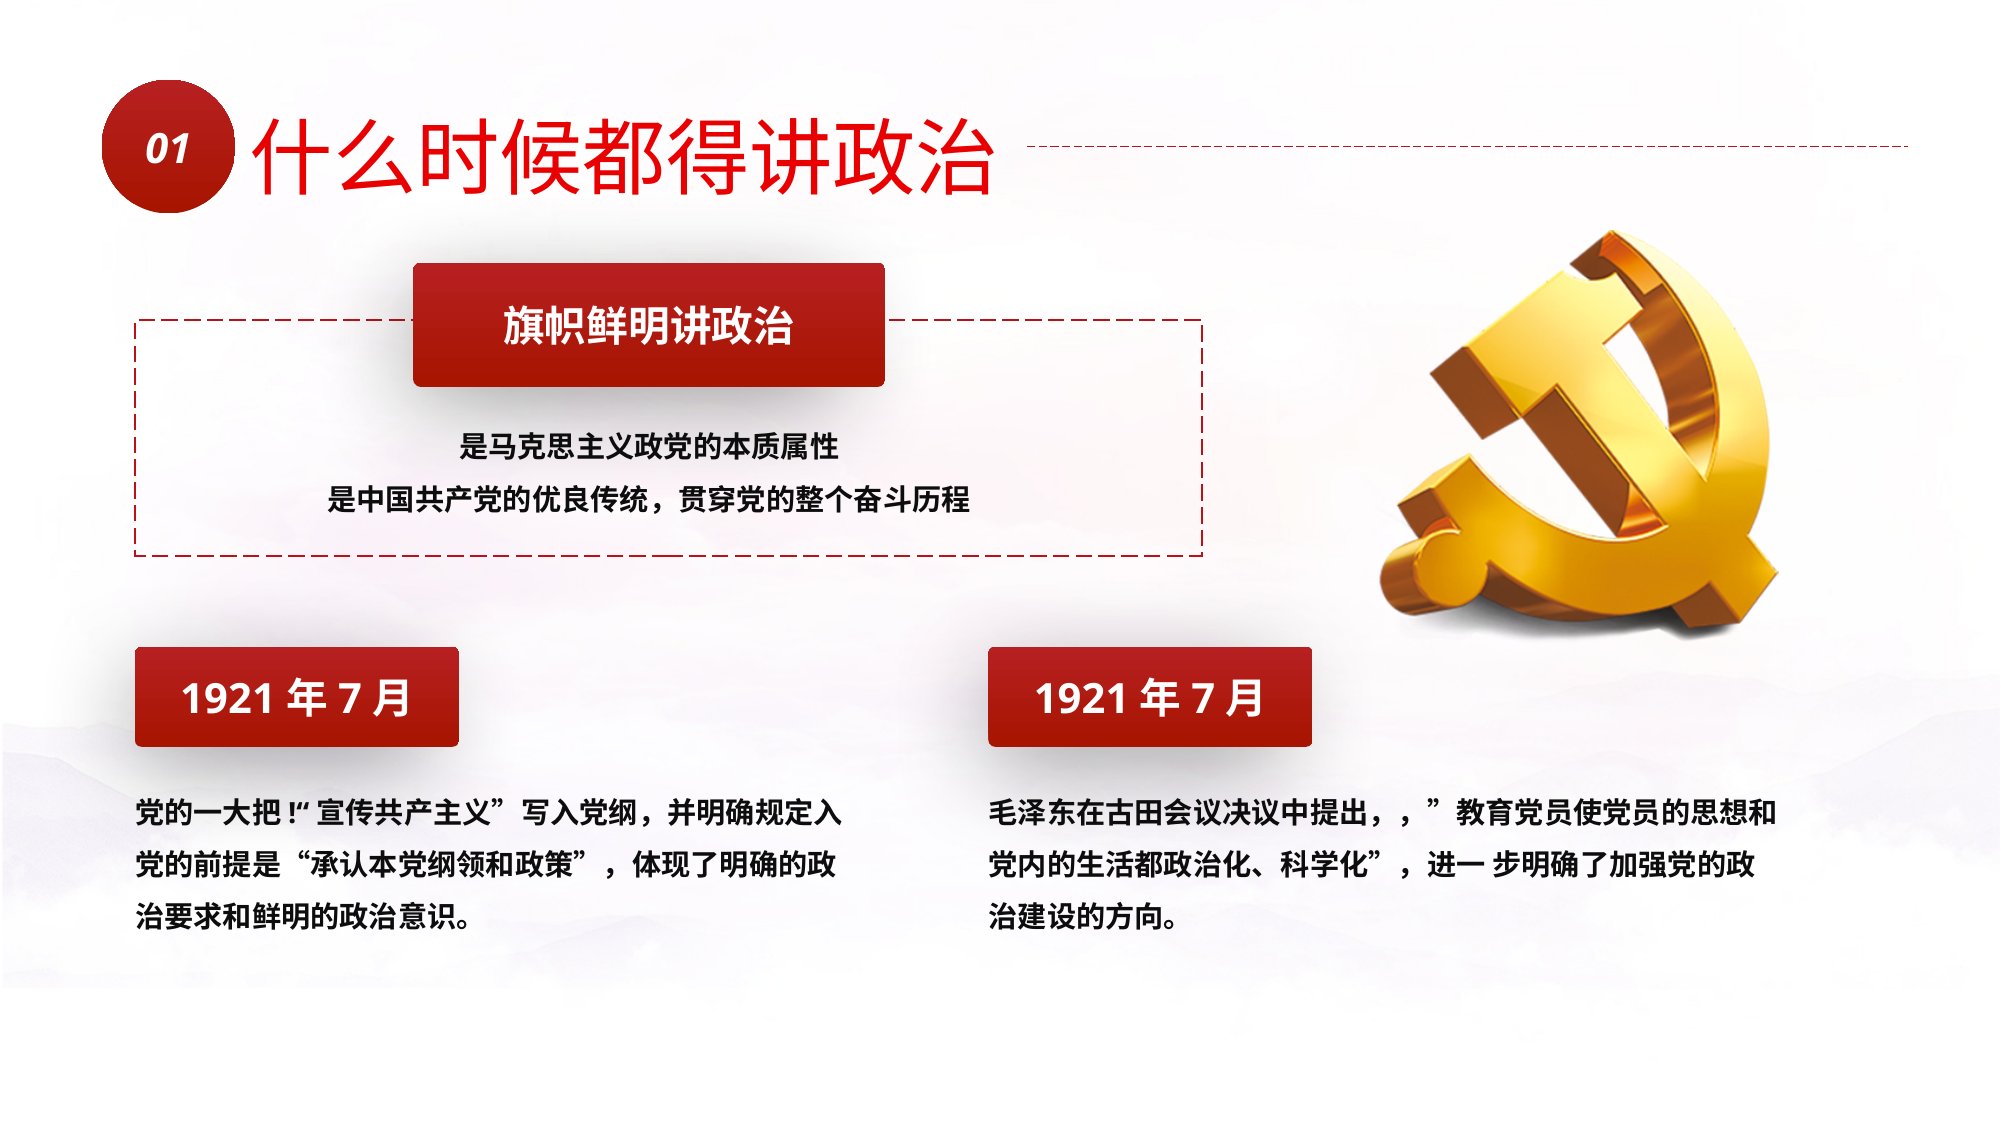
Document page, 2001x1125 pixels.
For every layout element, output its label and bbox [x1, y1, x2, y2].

text_box [134, 262, 1203, 557]
picture [0, 0, 2000, 1125]
text_box [101, 79, 1909, 214]
text_box [988, 647, 1779, 930]
text_box [134, 647, 857, 930]
